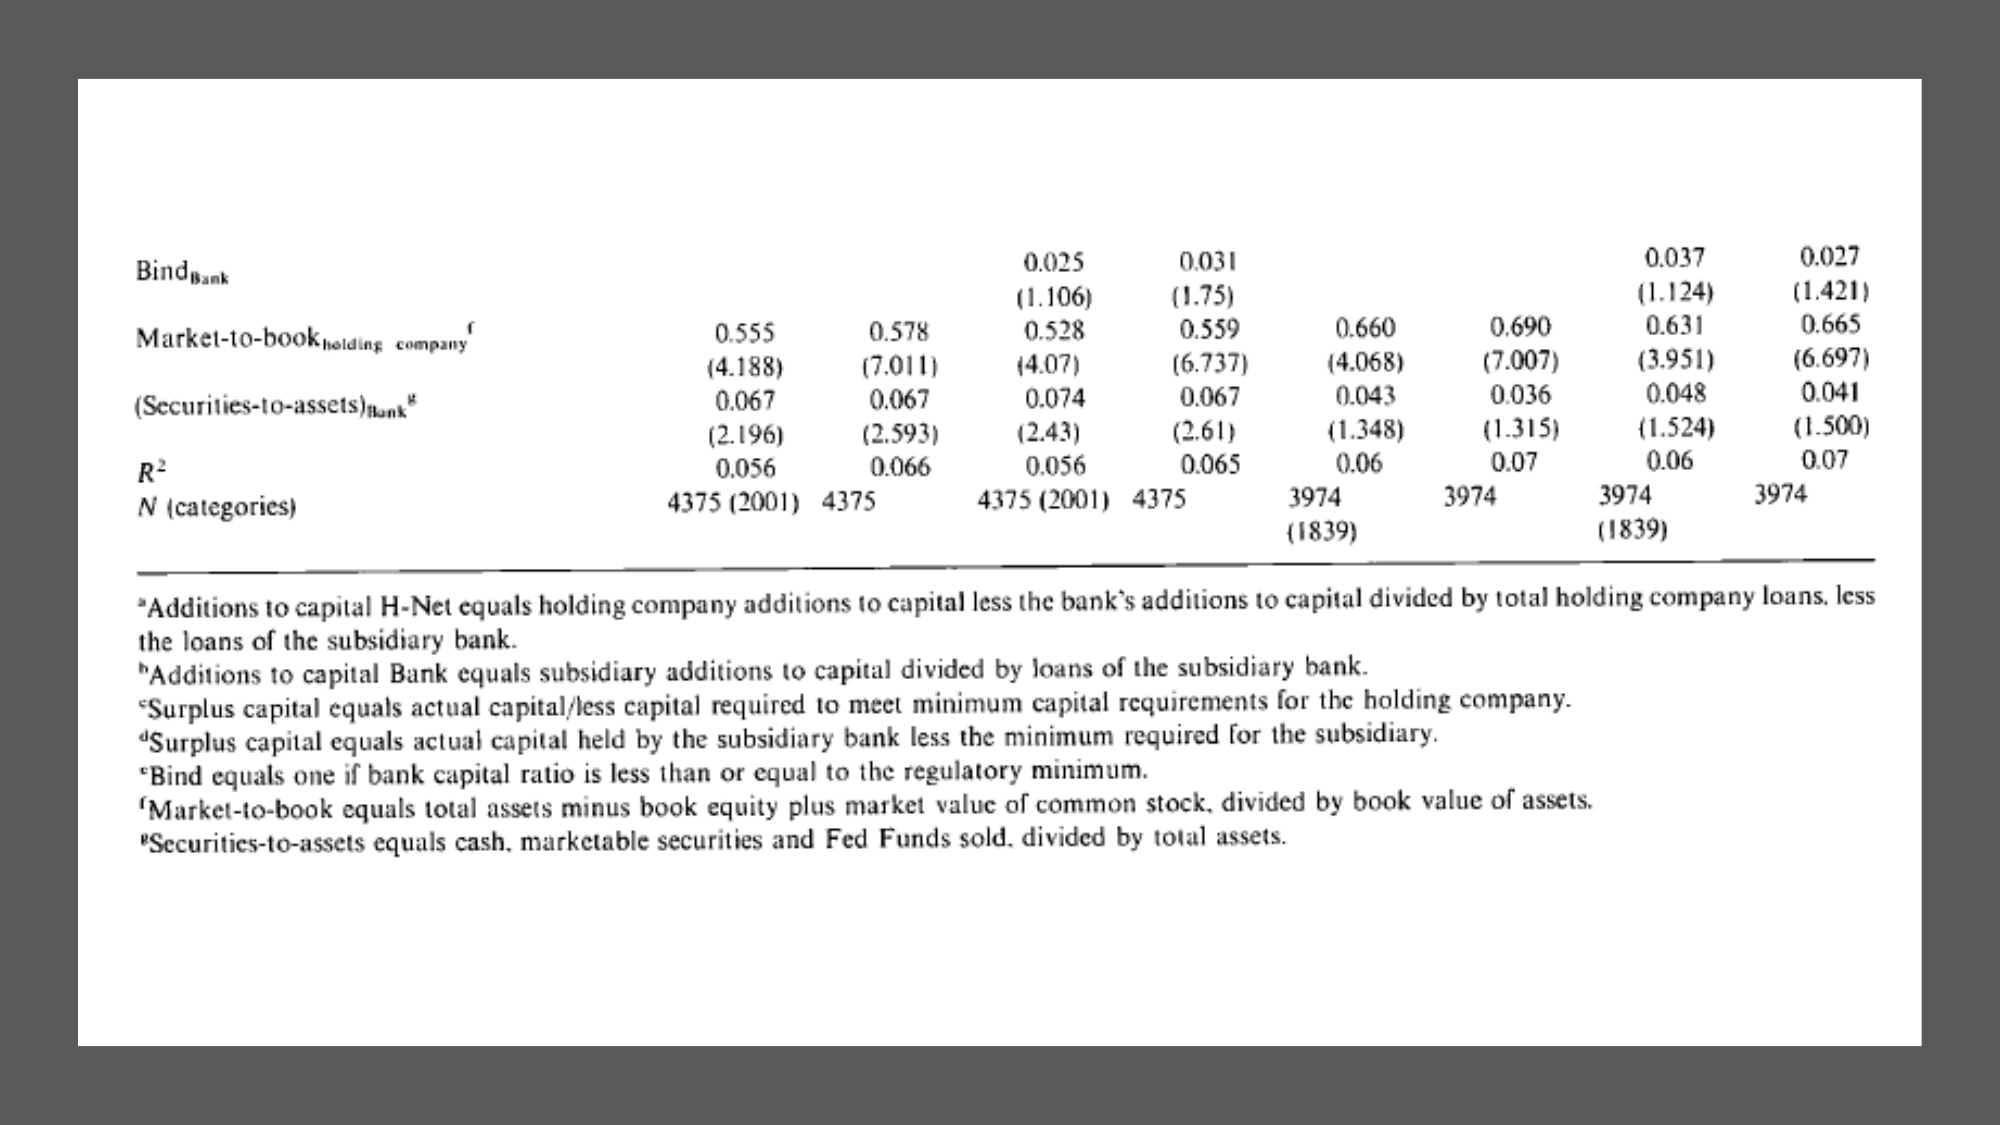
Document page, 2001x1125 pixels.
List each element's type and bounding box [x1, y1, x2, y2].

list [105, 224, 1895, 901]
text_box [77, 78, 1923, 1047]
text_box [0, 0, 2000, 1125]
